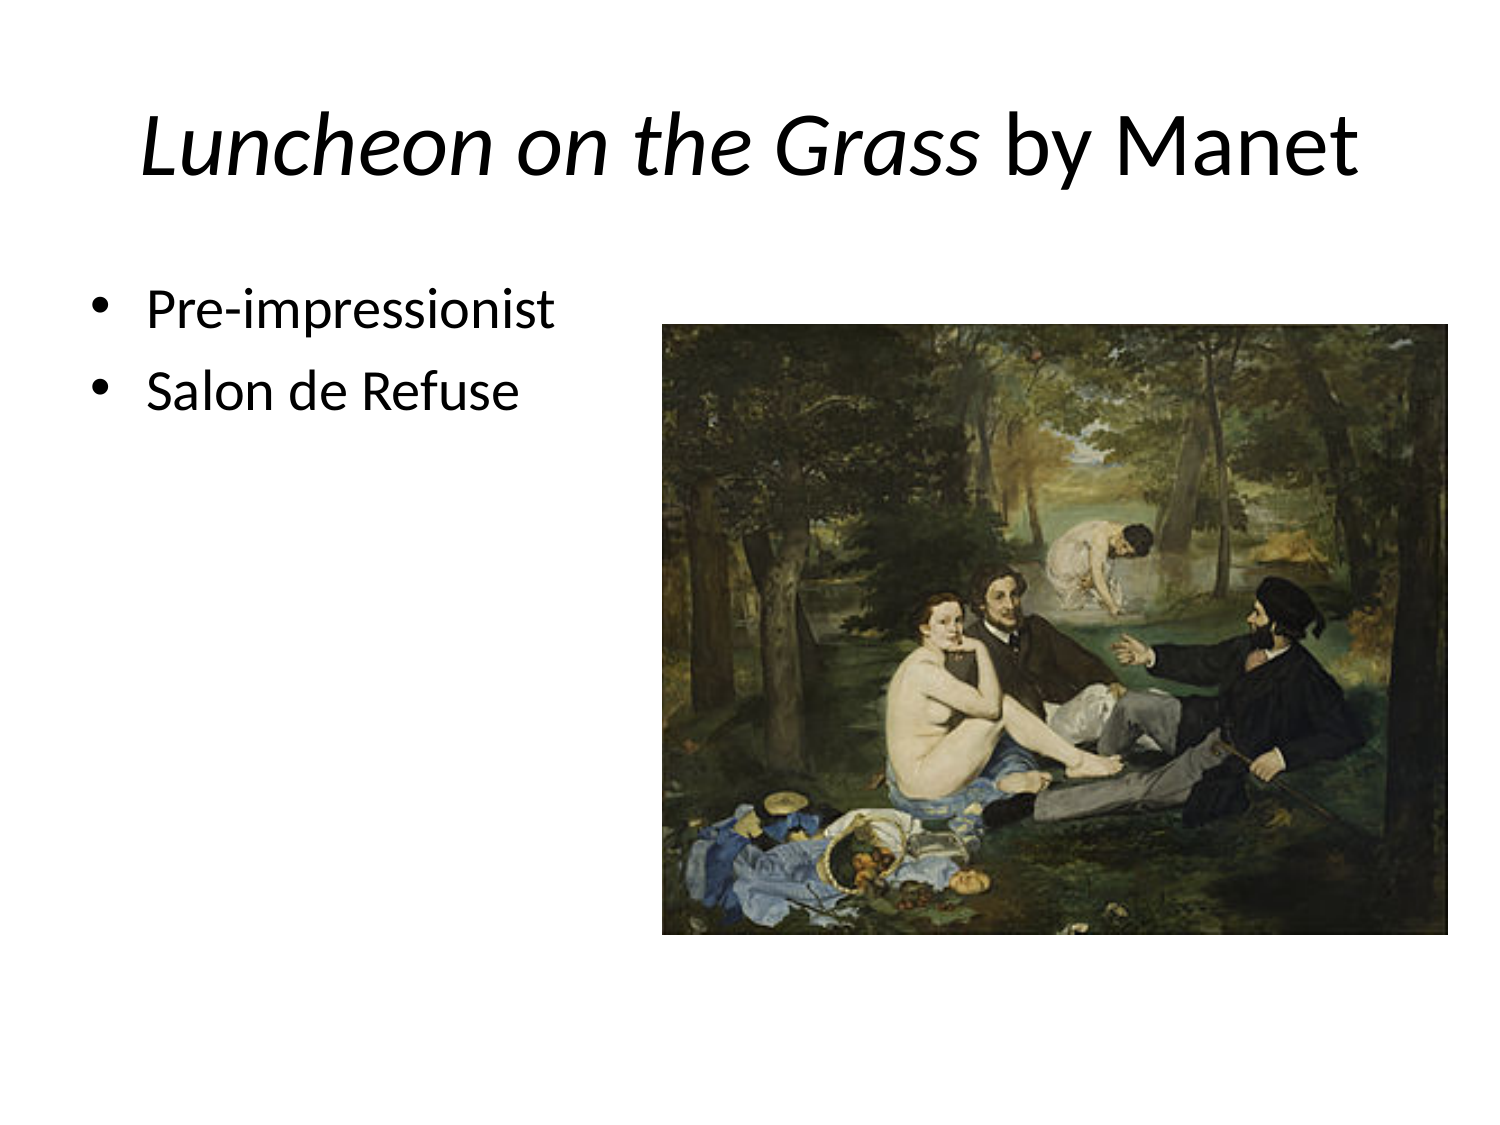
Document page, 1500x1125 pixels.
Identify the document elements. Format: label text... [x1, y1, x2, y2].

title Luncheon on the Grass by Manet [75, 45, 1425, 233]
picture [662, 324, 1448, 936]
list Pre-impressionist Salon de Refuse [75, 262, 738, 1005]
